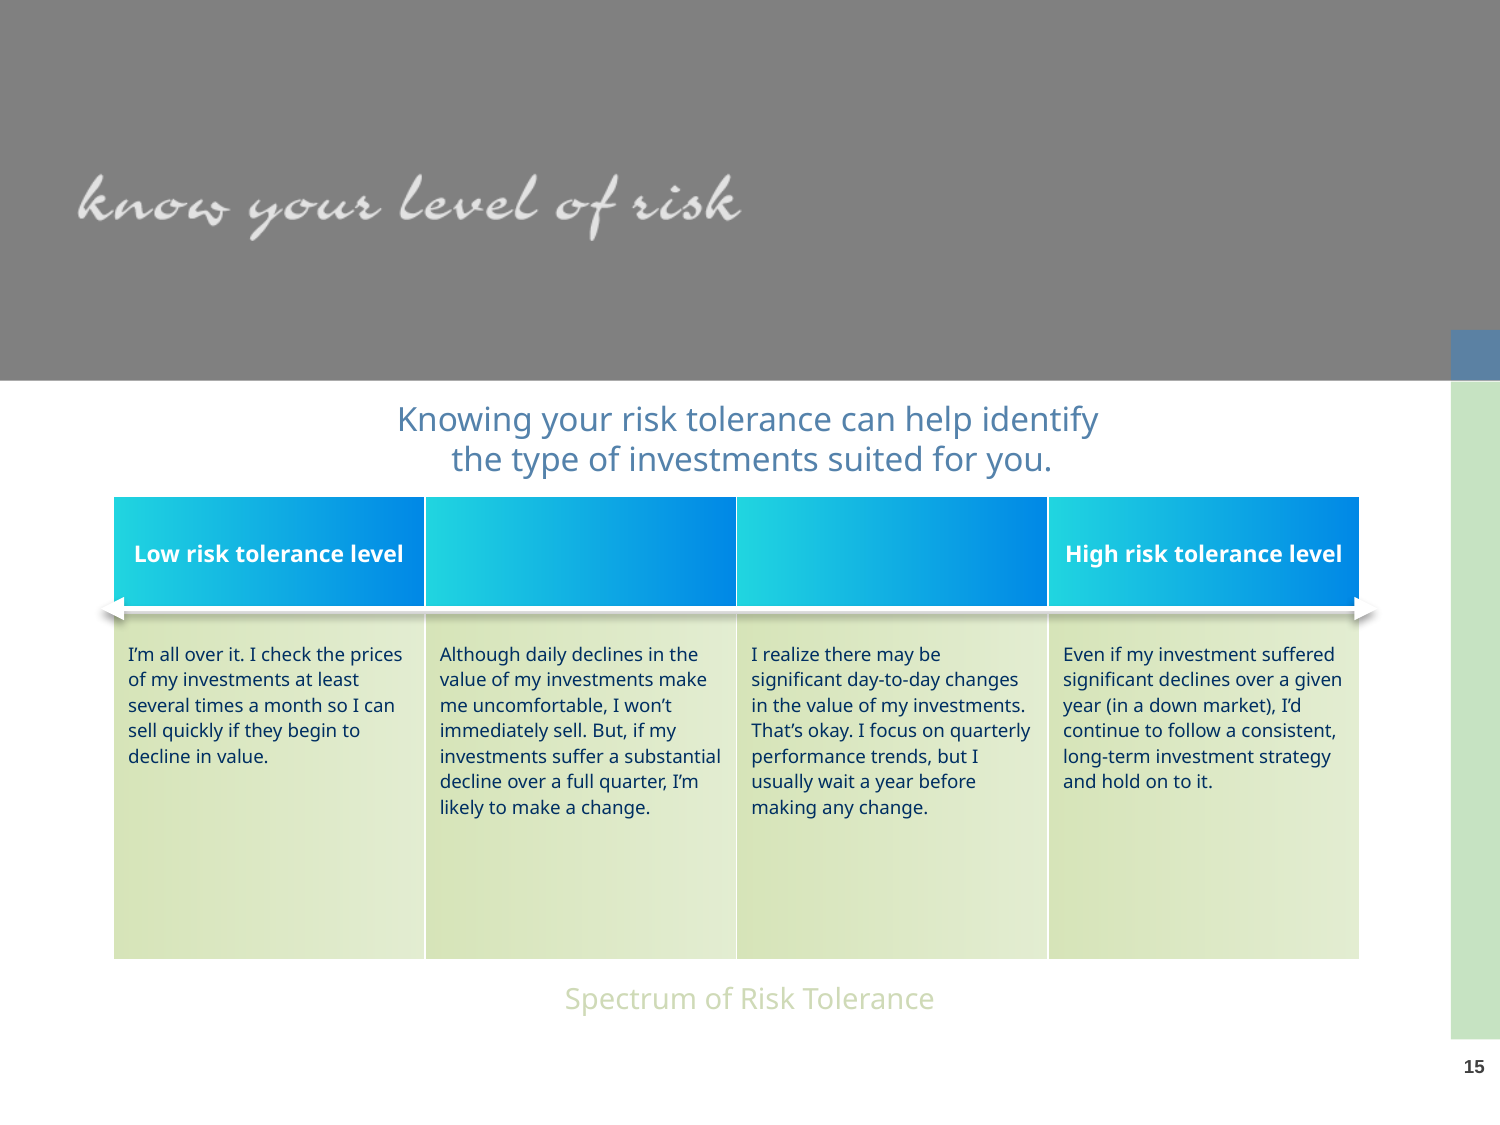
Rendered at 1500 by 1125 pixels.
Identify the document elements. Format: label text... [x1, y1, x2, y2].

text_box Knowing your risk tolerance can help identify the type of investments suited for you. [52, 390, 1454, 485]
table_cell Even if my investment suffered significant declines over a given year (in a down market), I’d continue to follow a consistent, long-term investment strategy and hold on to it. [1049, 623, 1359, 959]
table_header [737, 497, 1047, 605]
table_cell I’m all over it. I check the prices of my investments at least several times a month so I can sell quickly if they begin to decline in value. [114, 623, 424, 959]
table_cell I realize there may be significant day-to-day changes in the value of my investments. That’s okay. I focus on quarterly performance trends, but I usually wait a year before making any change. [737, 623, 1047, 959]
picture [0, 1, 1259, 322]
table_header Low risk tolerance level [114, 497, 424, 605]
table_header High risk tolerance level [1049, 497, 1359, 605]
table_cell Although daily declines in the value of my investments make me uncomfortable, I won’t immediately sell. But, if my investments suffer a substantial decline over a full quarter, I’m likely to make a change. [426, 623, 736, 959]
table_header [426, 497, 736, 605]
text_box Spectrum of Risk Tolerance [550, 972, 951, 1023]
slide_number 14 [1425, 1039, 1500, 1093]
